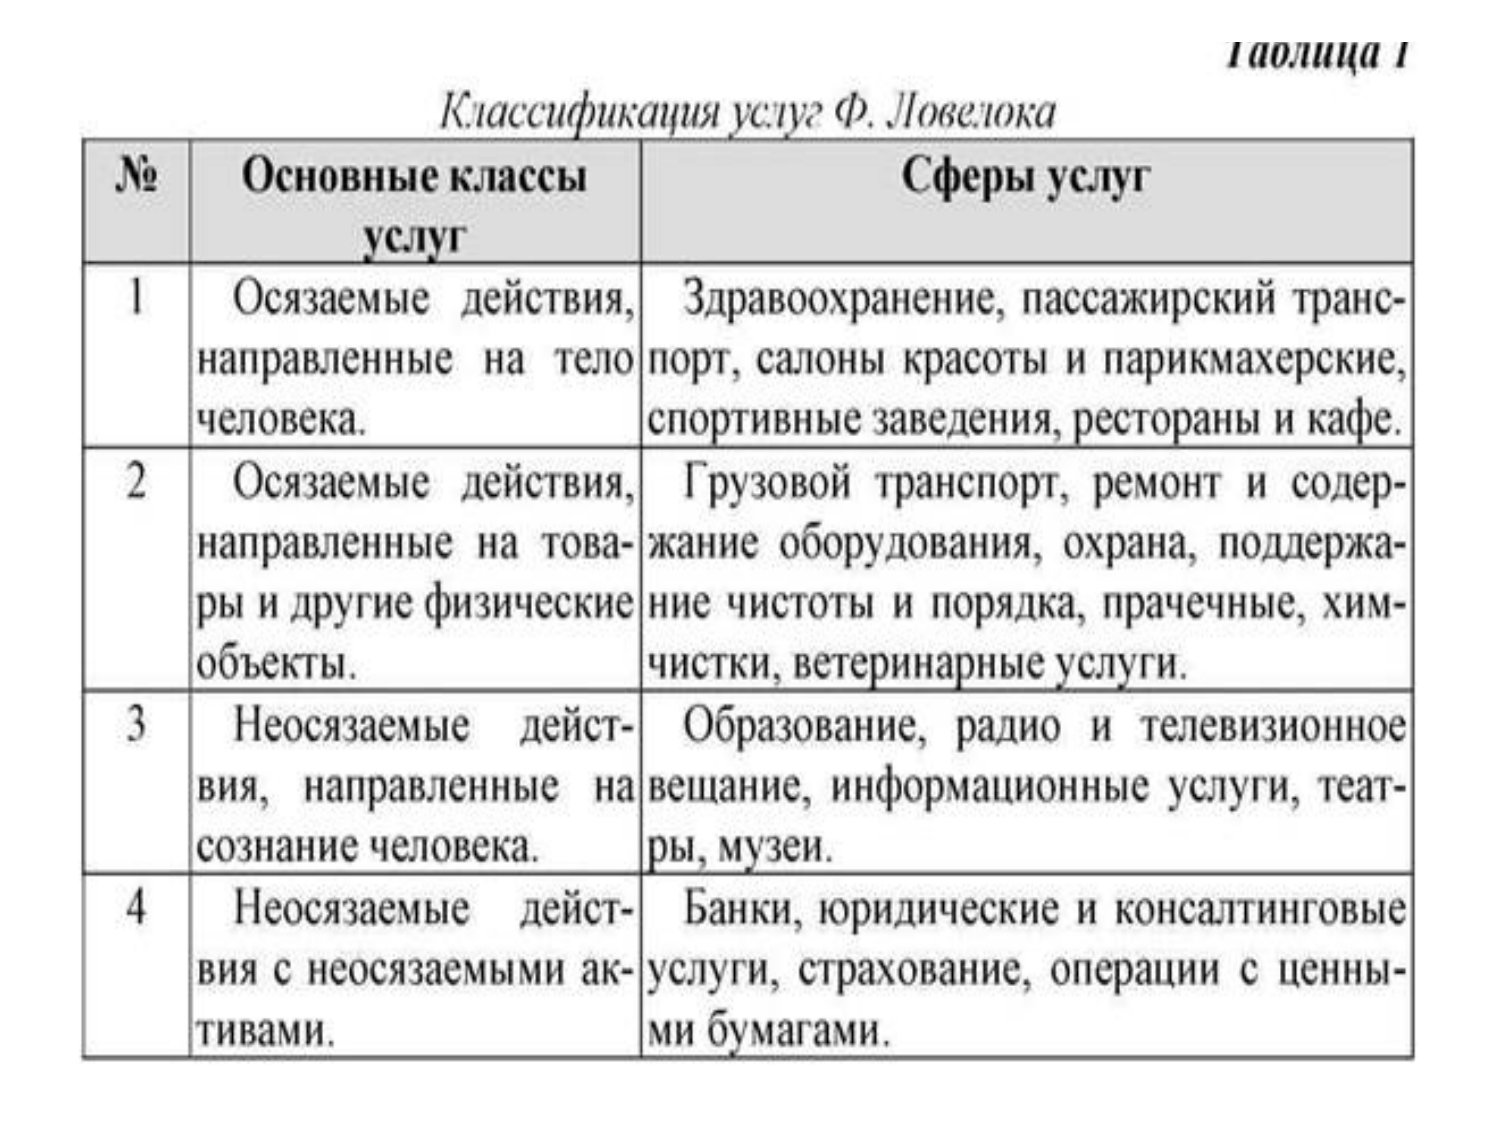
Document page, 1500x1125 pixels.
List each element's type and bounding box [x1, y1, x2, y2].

list [41, 42, 1448, 1095]
